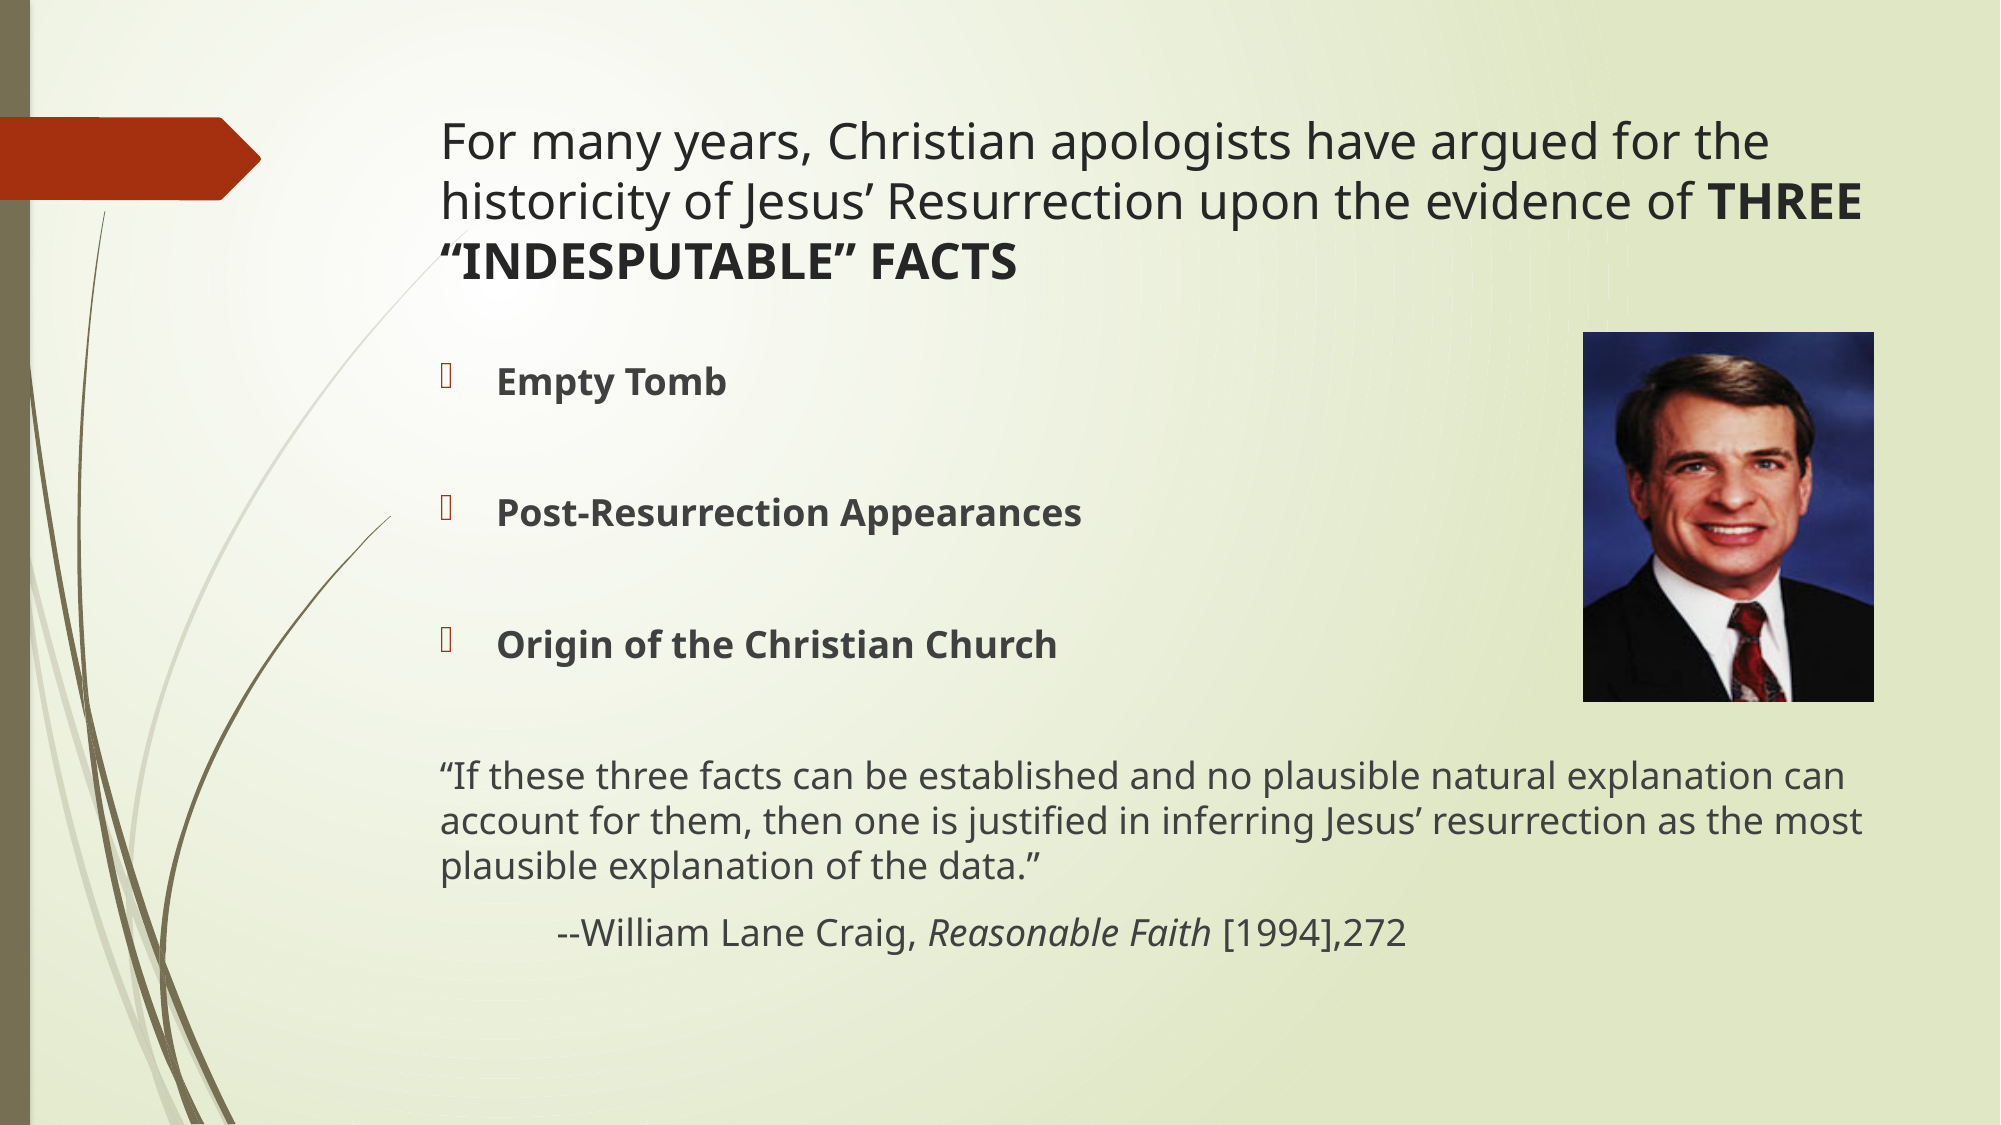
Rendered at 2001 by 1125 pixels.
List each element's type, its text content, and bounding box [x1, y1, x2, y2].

picture [1582, 332, 1874, 702]
list Empty Tomb Post-Resurrection Appearances Origin of the Christian Church “If these three facts can be established and no plausible natural explanation can account for them, then one is justified in inferring Jesus’ resurrection as the most plausible explanation of the data.” --William Lane Craig, Reasonable Faith [1994],272 [424, 350, 1888, 1125]
title For many years, Christian apologists have argued for the historicity of Jesus’ Resurrection upon the evidence of THREE “INDESPUTABLE” FACTS [425, 102, 1888, 313]
